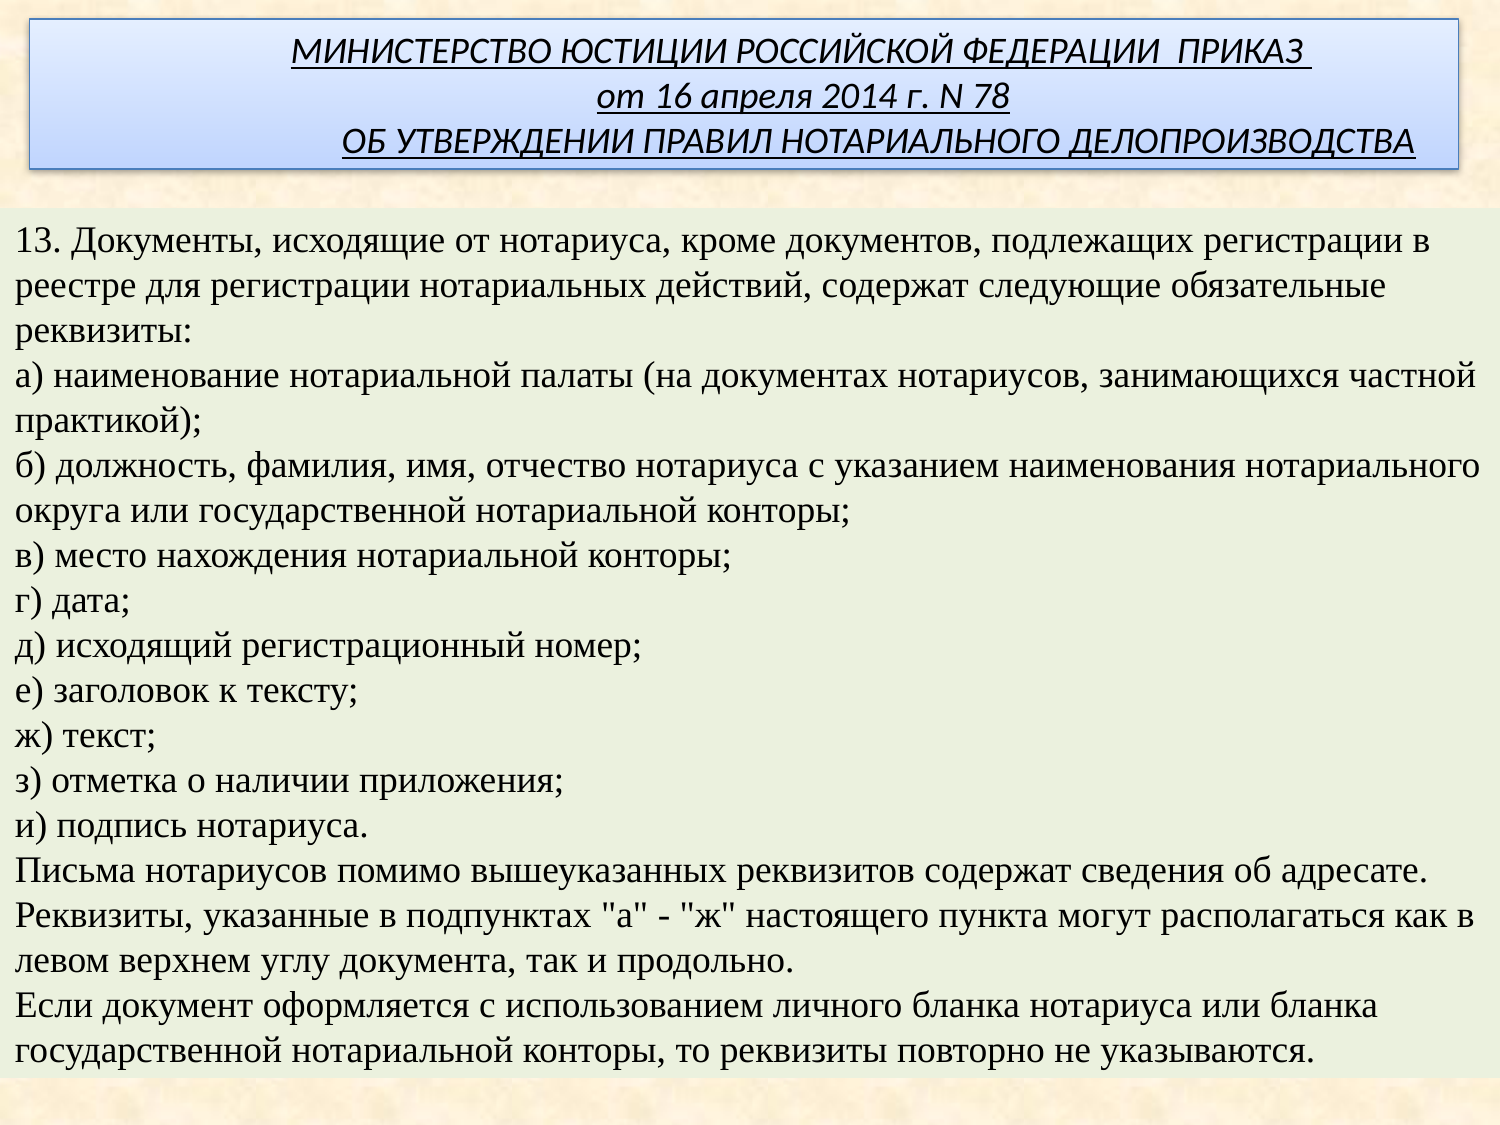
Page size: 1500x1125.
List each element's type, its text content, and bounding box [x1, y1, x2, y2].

text_box 13. Документы, исходящие от нотариуса, кроме документов, подлежащих регистрации в реестре для регистрации нотариальных действий, содержат следующие обязательные реквизиты: а) наименование нотариальной палаты (на документах нотариусов, занимающихся частной практикой); б) должность, фамилия, имя, отчество нотариуса с указанием наименования нотариального округа или государственной нотариальной конторы; в) место нахождения нотариальной конторы; г) дата; д) исходящий регистрационный номер; е) заголовок к тексту; ж) текст; з) отметка о наличии приложения; и) подпись нотариуса. Письма нотариусов помимо вышеуказанных реквизитов содержат сведения об адресате. Реквизиты, указанные в подпунктах "а" - "ж" настоящего пункта могут располагаться как в левом верхнем углу документа, так и продольно. Если документ оформляется с использованием личного бланка нотариуса или бланка государственной нотариальной конторы, то реквизиты повторно не указываются. [0, 208, 1500, 1078]
picture [0, 0, 1500, 208]
picture [0, 1078, 1500, 1125]
text_box МИНИСТЕРСТВО ЮСТИЦИИ РОССИЙСКОЙ ФЕДЕРАЦИИ ПРИКАЗ от 16 апреля 2014 г. N 78 ОБ УТВЕРЖДЕНИИ ПРАВИЛ НОТАРИАЛЬНОГО ДЕЛОПРОИЗВОДСТВА [29, 18, 1459, 170]
